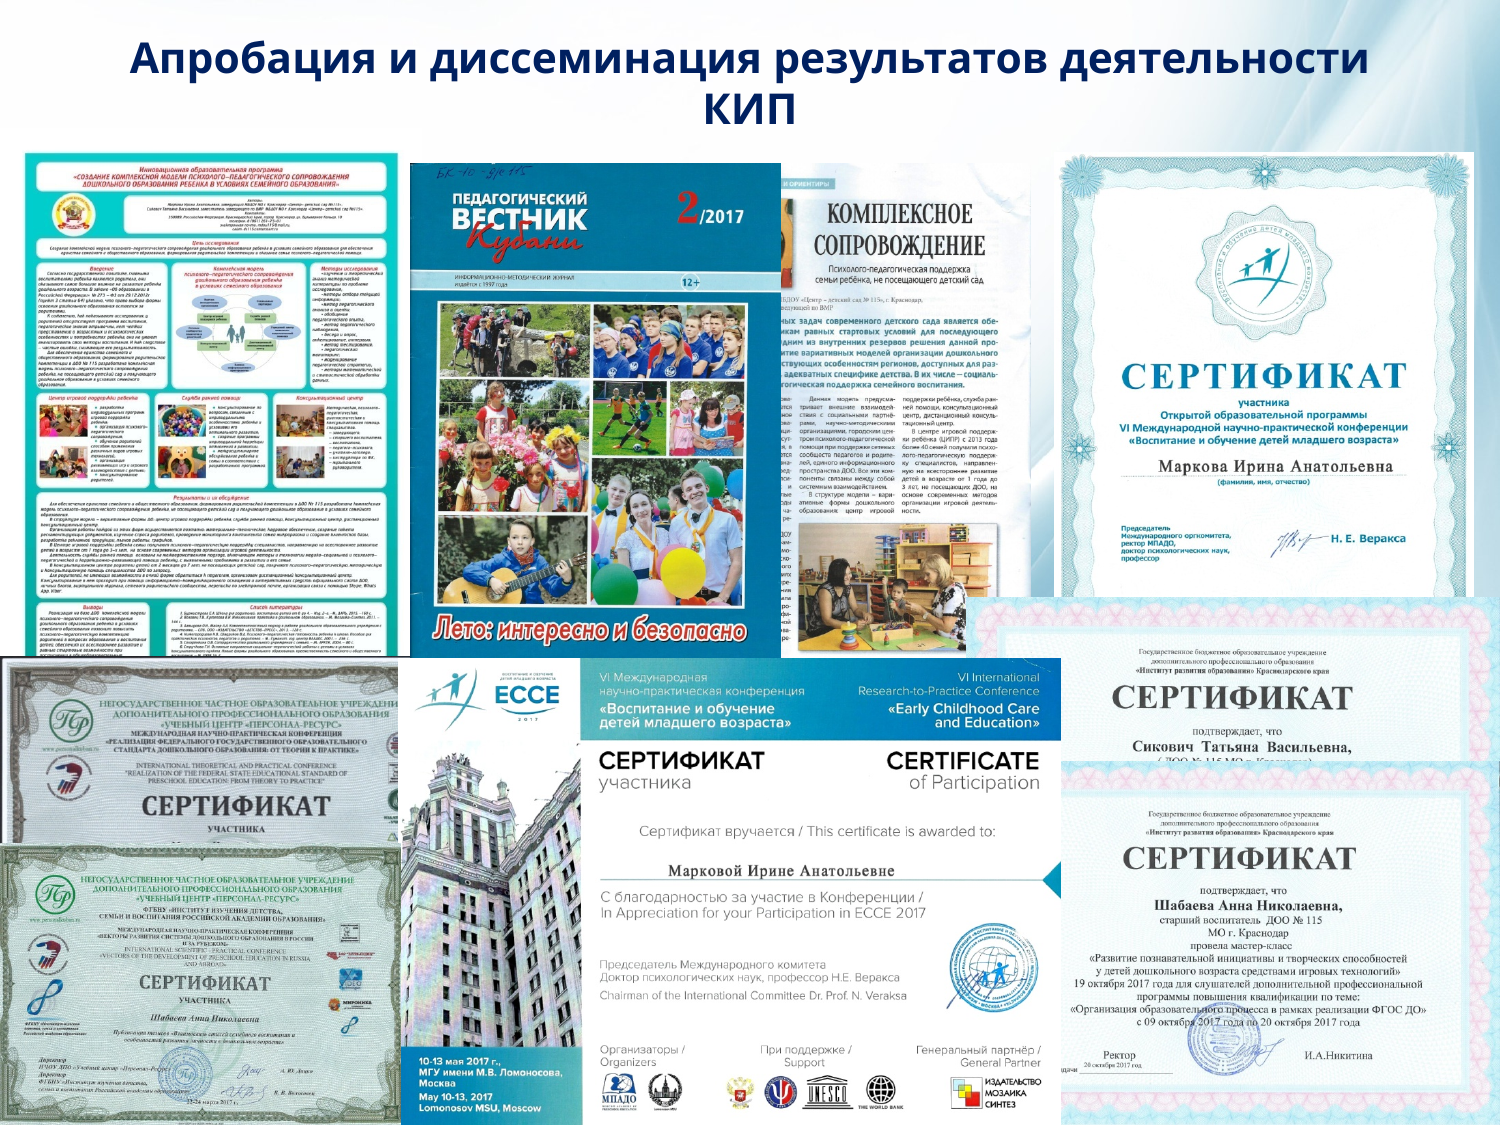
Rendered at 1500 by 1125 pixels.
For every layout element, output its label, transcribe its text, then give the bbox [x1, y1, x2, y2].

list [0, 128, 423, 654]
picture [432, 614, 494, 641]
picture [452, 192, 587, 264]
picture [545, 209, 588, 231]
picture [736, 210, 743, 223]
picture [678, 191, 698, 223]
picture [434, 301, 748, 609]
picture [444, 1070, 473, 1076]
picture [420, 1105, 472, 1111]
picture [446, 1060, 463, 1065]
picture [419, 1094, 438, 1102]
picture [632, 614, 747, 642]
picture [727, 210, 732, 223]
picture [420, 1058, 430, 1064]
picture [0, 0, 1500, 1125]
picture [420, 1080, 455, 1087]
picture [419, 1069, 439, 1075]
picture [700, 210, 724, 224]
picture [433, 1058, 442, 1065]
title Апробация и диссеминация результатов деятельности КИП [75, 23, 1425, 141]
picture [613, 622, 628, 641]
picture [497, 621, 609, 647]
picture [442, 1094, 467, 1101]
